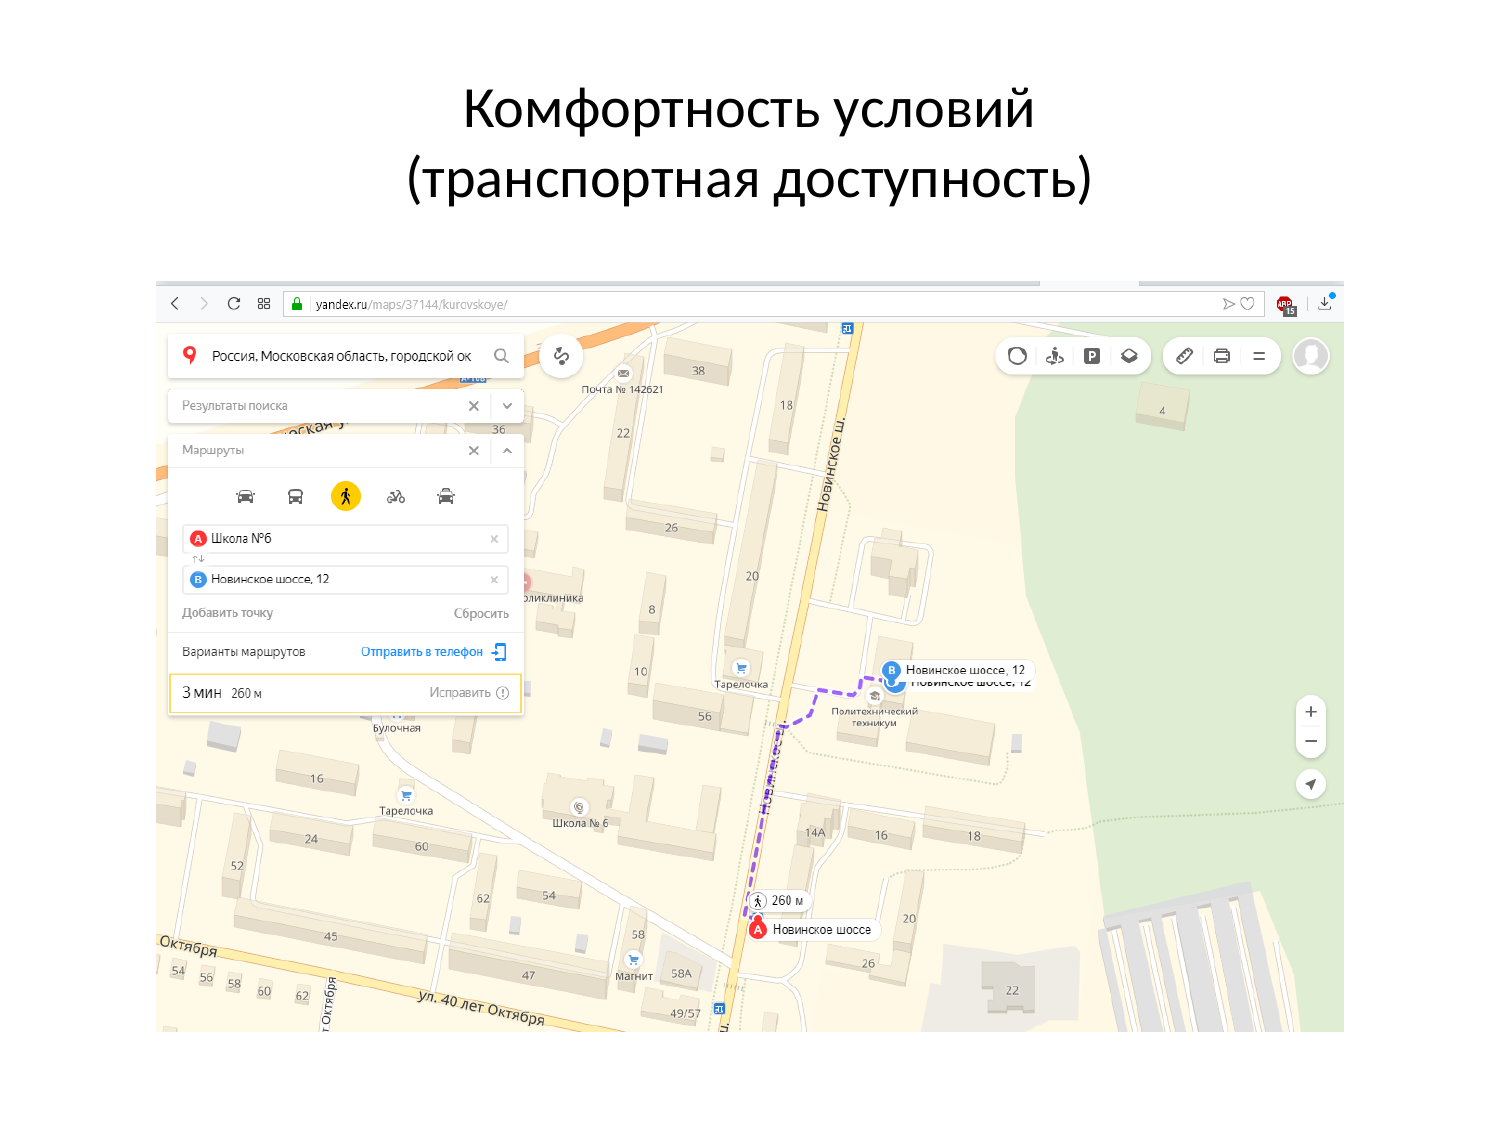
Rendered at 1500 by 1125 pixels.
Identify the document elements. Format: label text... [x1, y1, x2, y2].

title Комфортность условий (транспортная доступность) [75, 45, 1425, 233]
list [155, 280, 1345, 1032]
